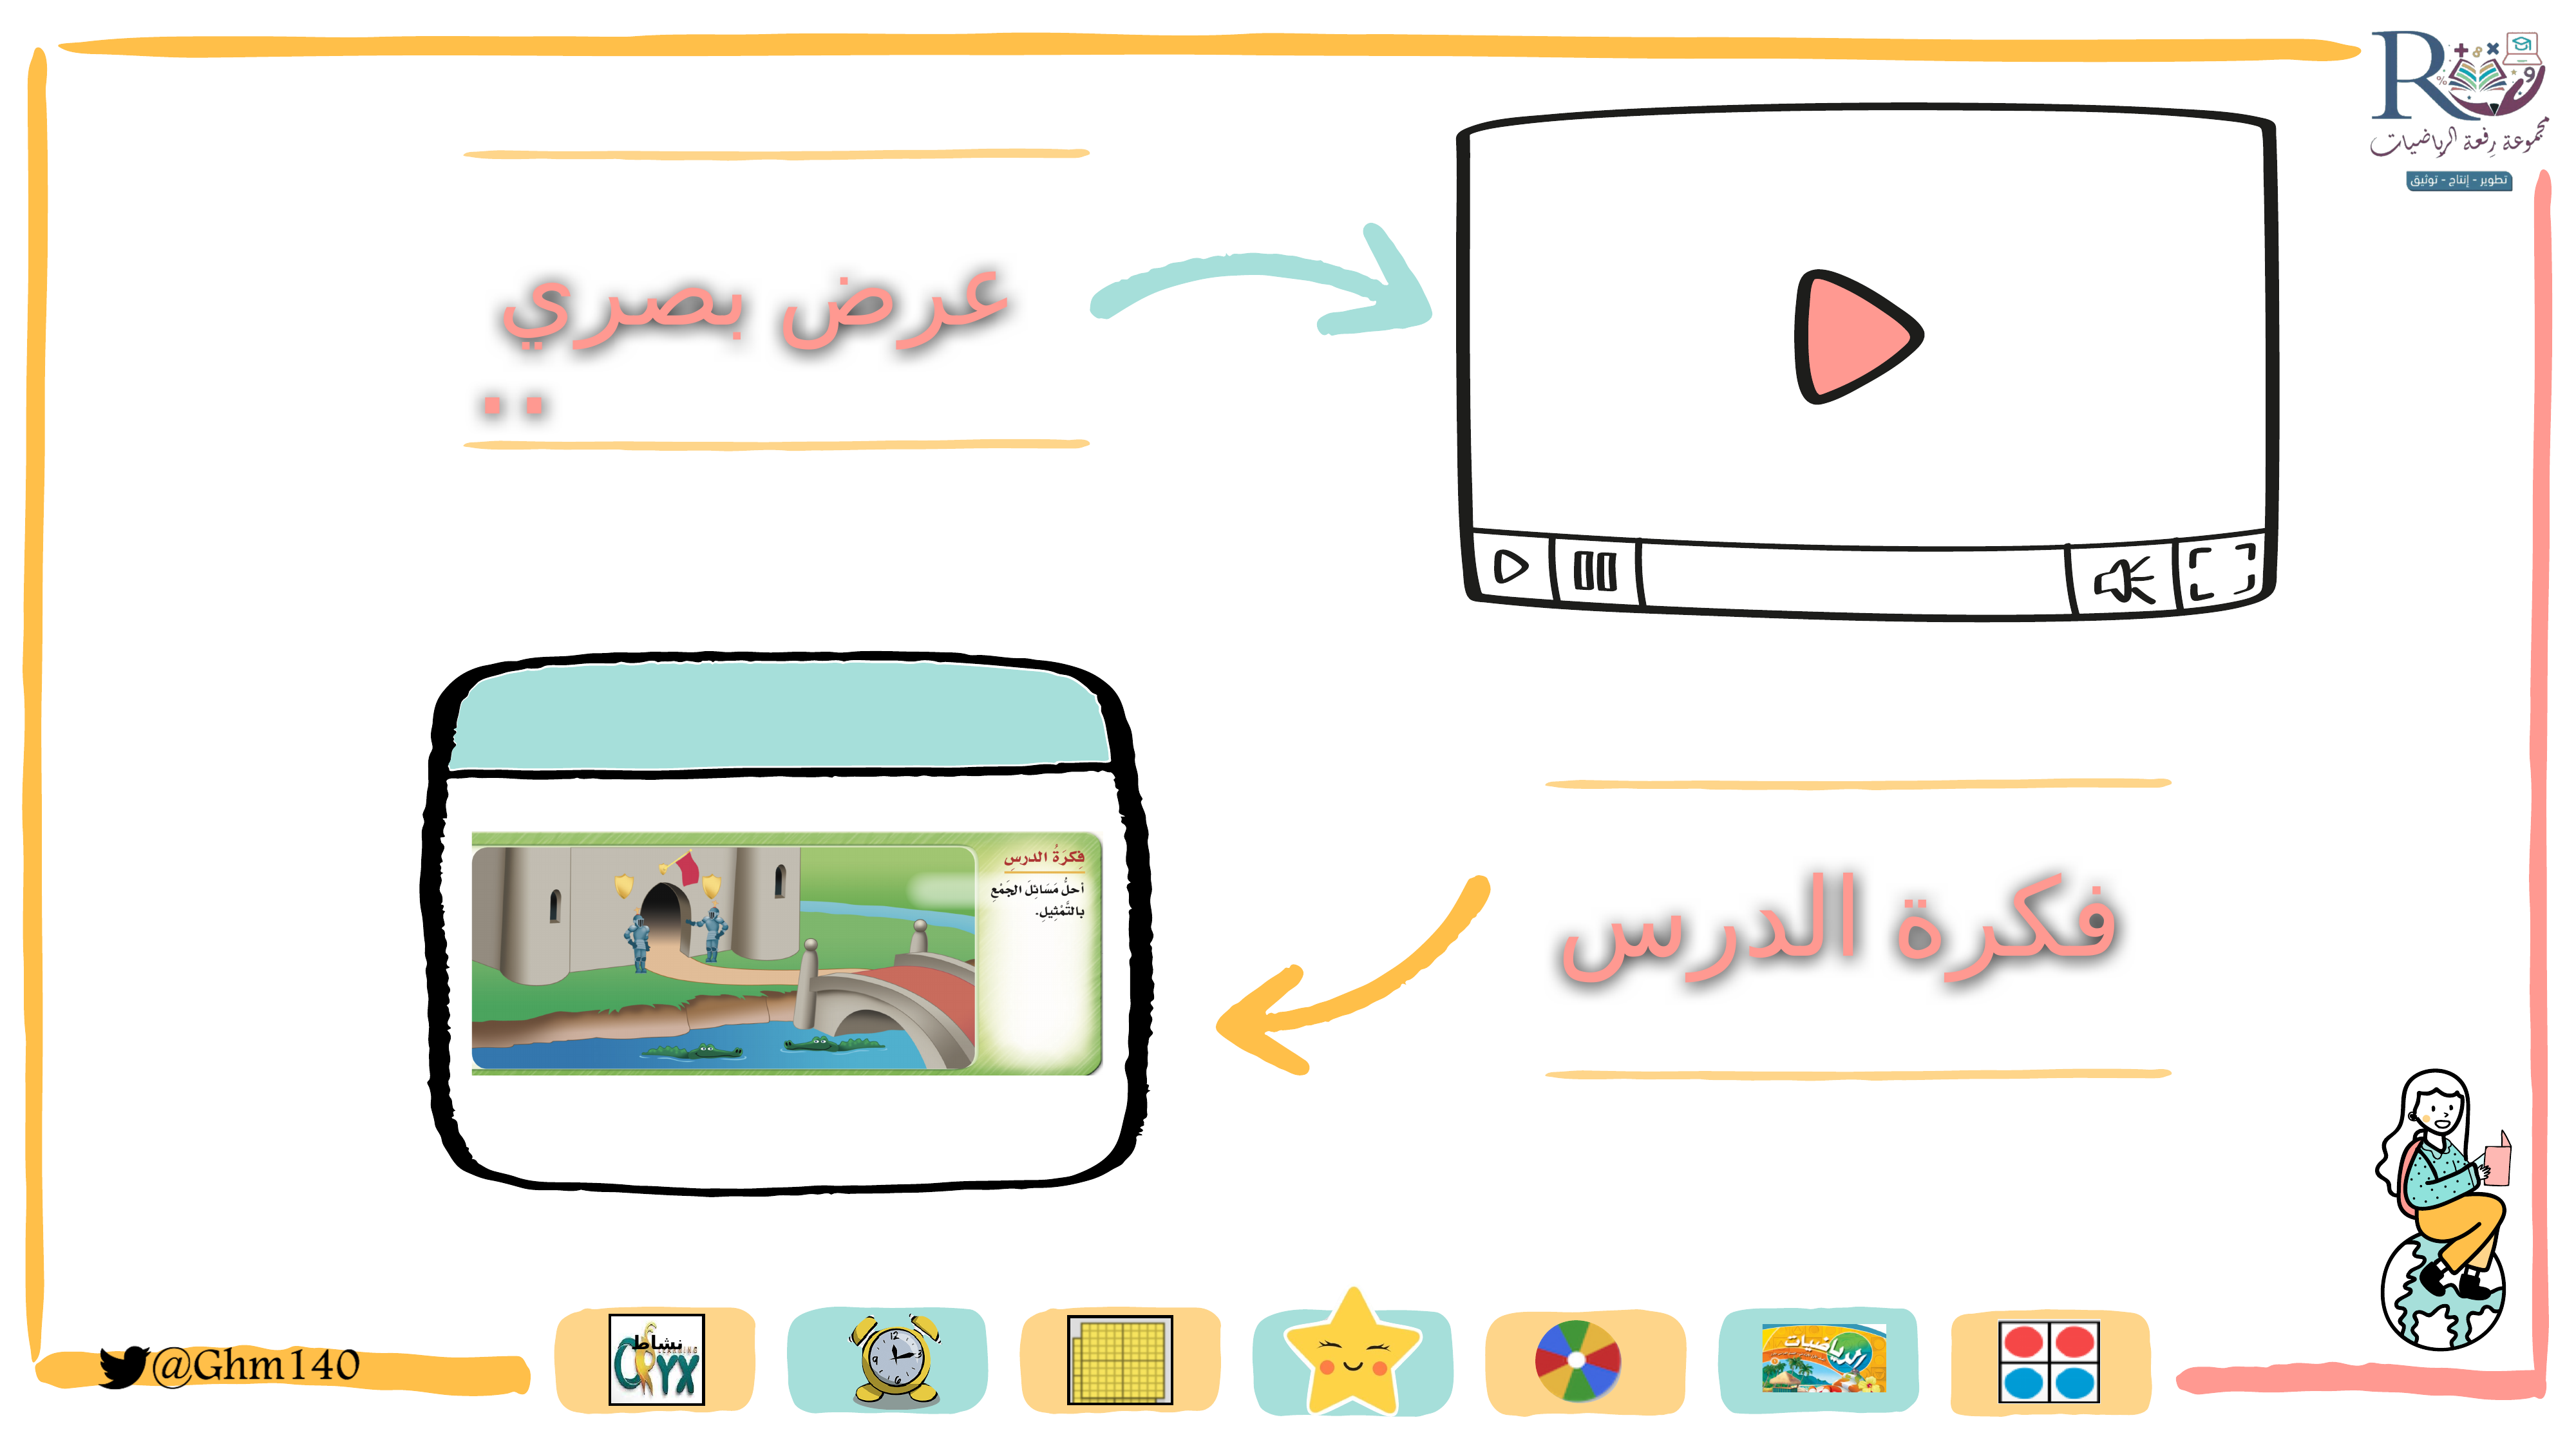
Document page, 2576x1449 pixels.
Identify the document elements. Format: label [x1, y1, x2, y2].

text_box [1526, 778, 2172, 1081]
picture [2349, 14, 2568, 211]
text_box [419, 650, 1155, 1198]
picture [470, 831, 1104, 1076]
text_box [1097, 222, 1433, 336]
text_box [554, 1283, 2152, 1417]
text_box [1455, 102, 2280, 623]
text_box [203, 148, 1090, 482]
text_box [1215, 875, 1491, 1075]
picture [58, 1326, 382, 1403]
